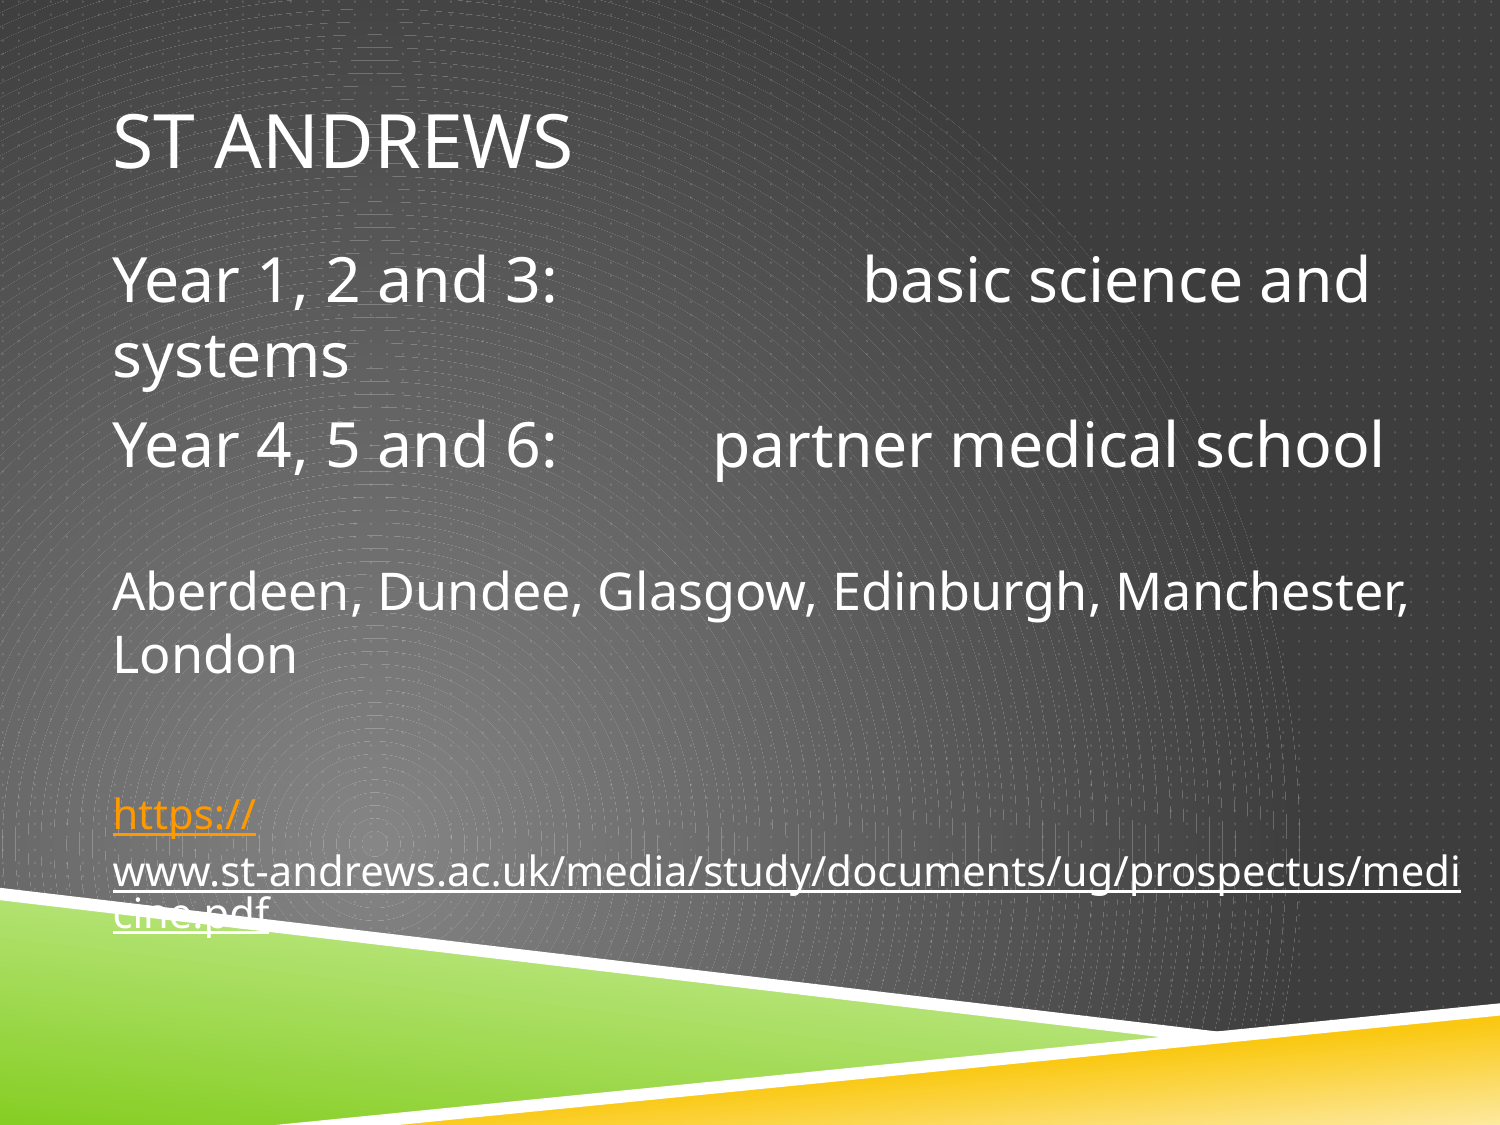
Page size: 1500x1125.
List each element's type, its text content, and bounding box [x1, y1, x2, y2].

list Year 1, 2 and 3: basic science and systems Year 4, 5 and 6: partner medical school Aberdeen, Dundee, Glasgow, Edinburgh, Manchester, London https://www.st-andrews.ac.uk/media/study/documents/ug/prospectus/medicine.pdf [112, 232, 1482, 1031]
title St Andrews [112, 45, 1388, 232]
